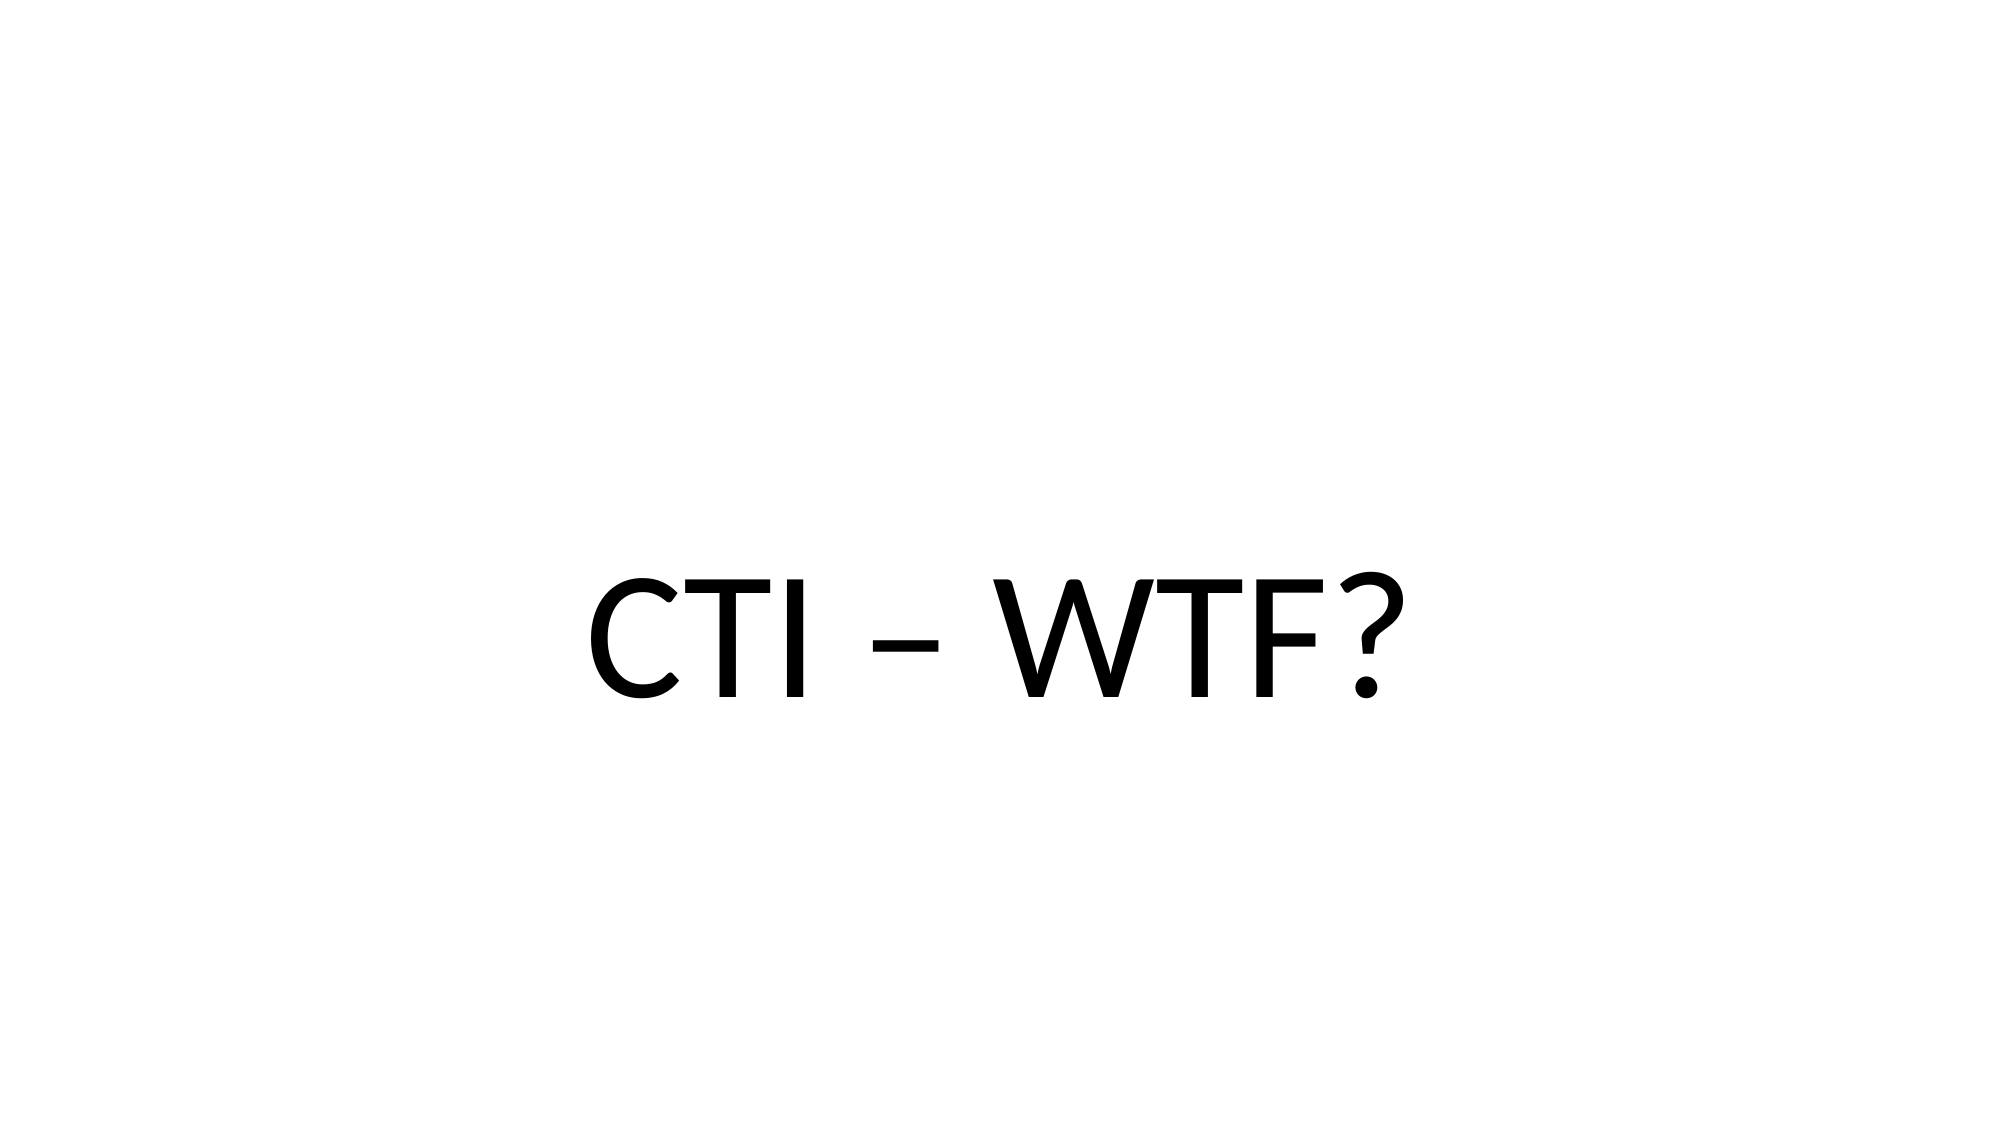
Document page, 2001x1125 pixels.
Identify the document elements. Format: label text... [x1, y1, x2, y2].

subtitle CTI – WTF? [249, 301, 1750, 863]
